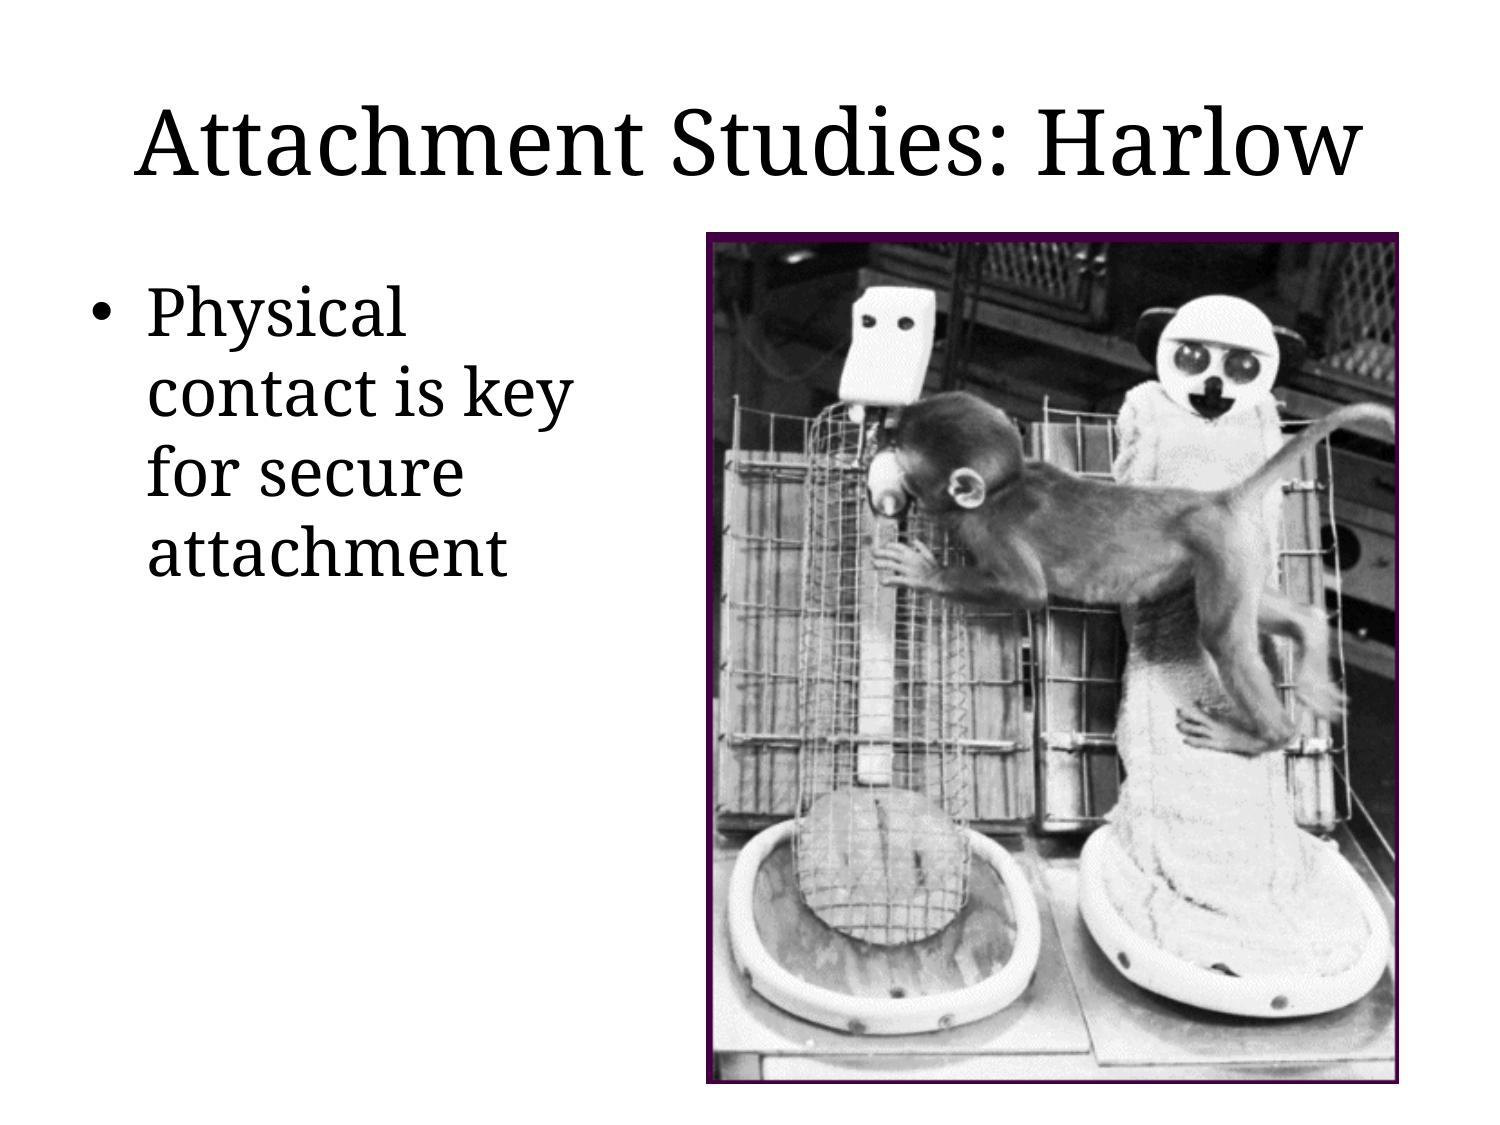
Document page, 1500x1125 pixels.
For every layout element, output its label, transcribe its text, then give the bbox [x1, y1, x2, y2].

picture [705, 232, 1399, 1084]
title Attachment Studies: Harlow [75, 45, 1425, 233]
list Physical contact is key for secure attachment [75, 262, 667, 1005]
